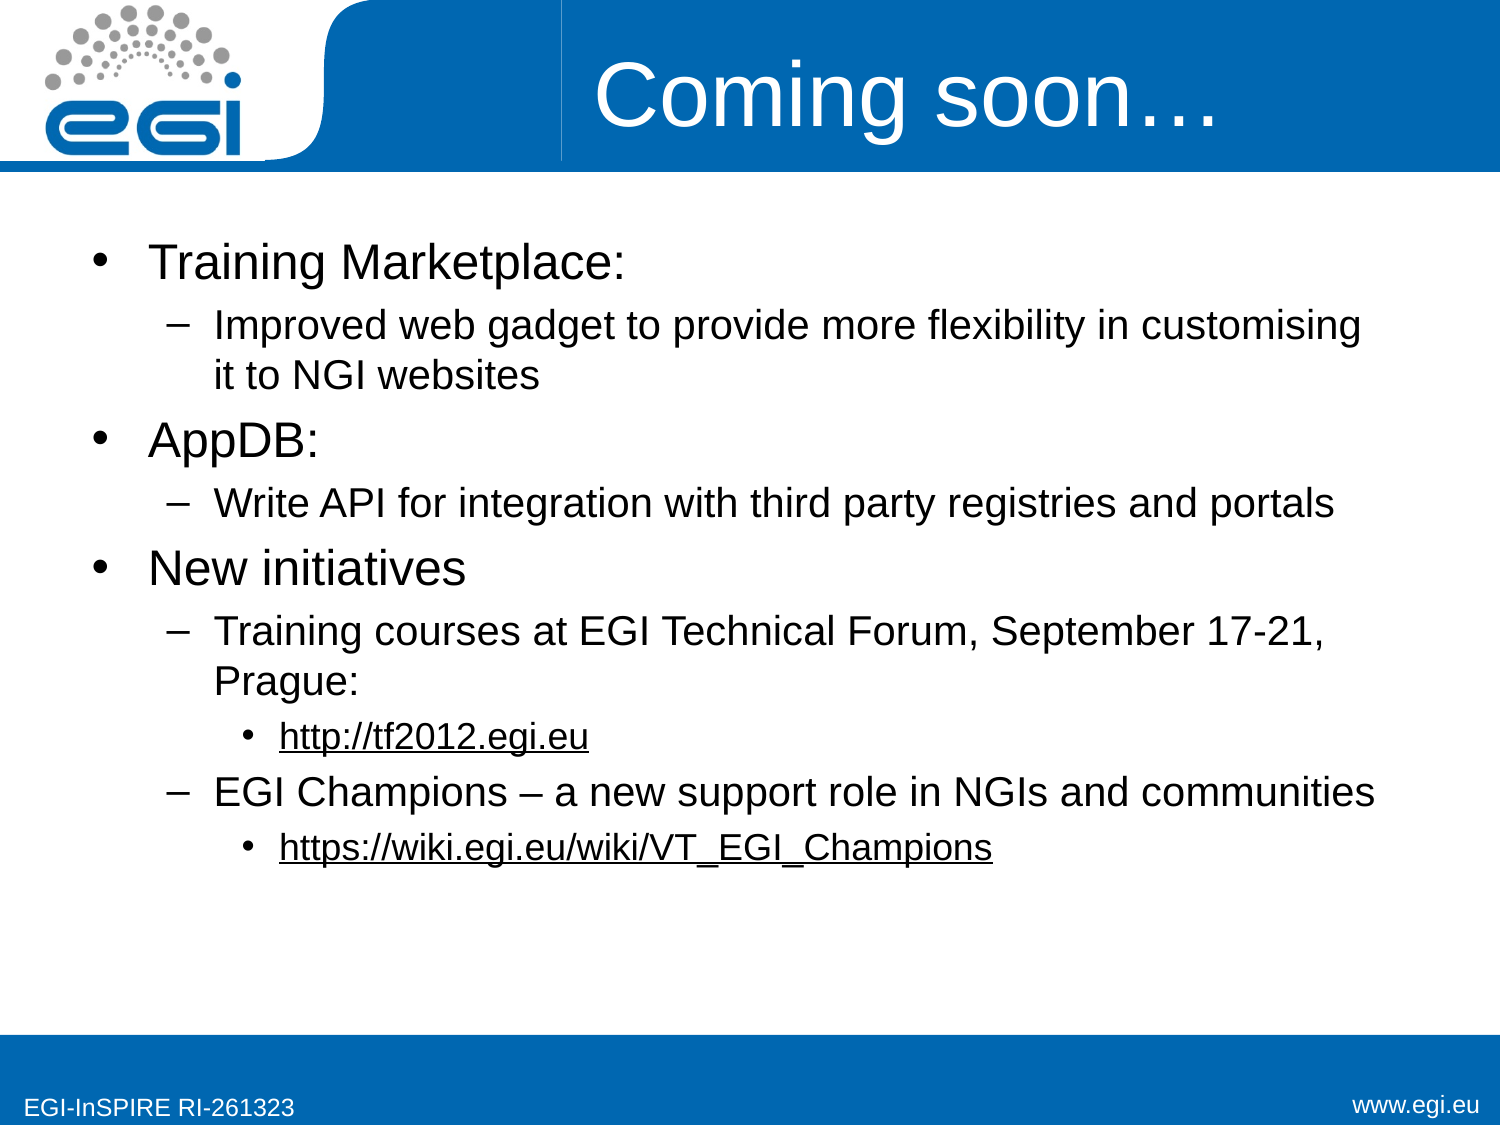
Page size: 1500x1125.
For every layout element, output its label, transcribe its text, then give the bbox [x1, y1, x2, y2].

picture [0, 0, 265, 161]
list Training Marketplace: Improved web gadget to provide more flexibility in customising it to NGI websites AppDB: Write API for integration with third party registries and portals New initiatives Training courses at EGI Technical Forum, September 17-21, Prague: http://tf2012.egi.eu EGI Champions – a new support role in NGIs and communities https://wiki.egi.eu/wiki/VT_EGI_Champions [76, 221, 1402, 965]
title Coming soon… [348, 19, 1471, 161]
